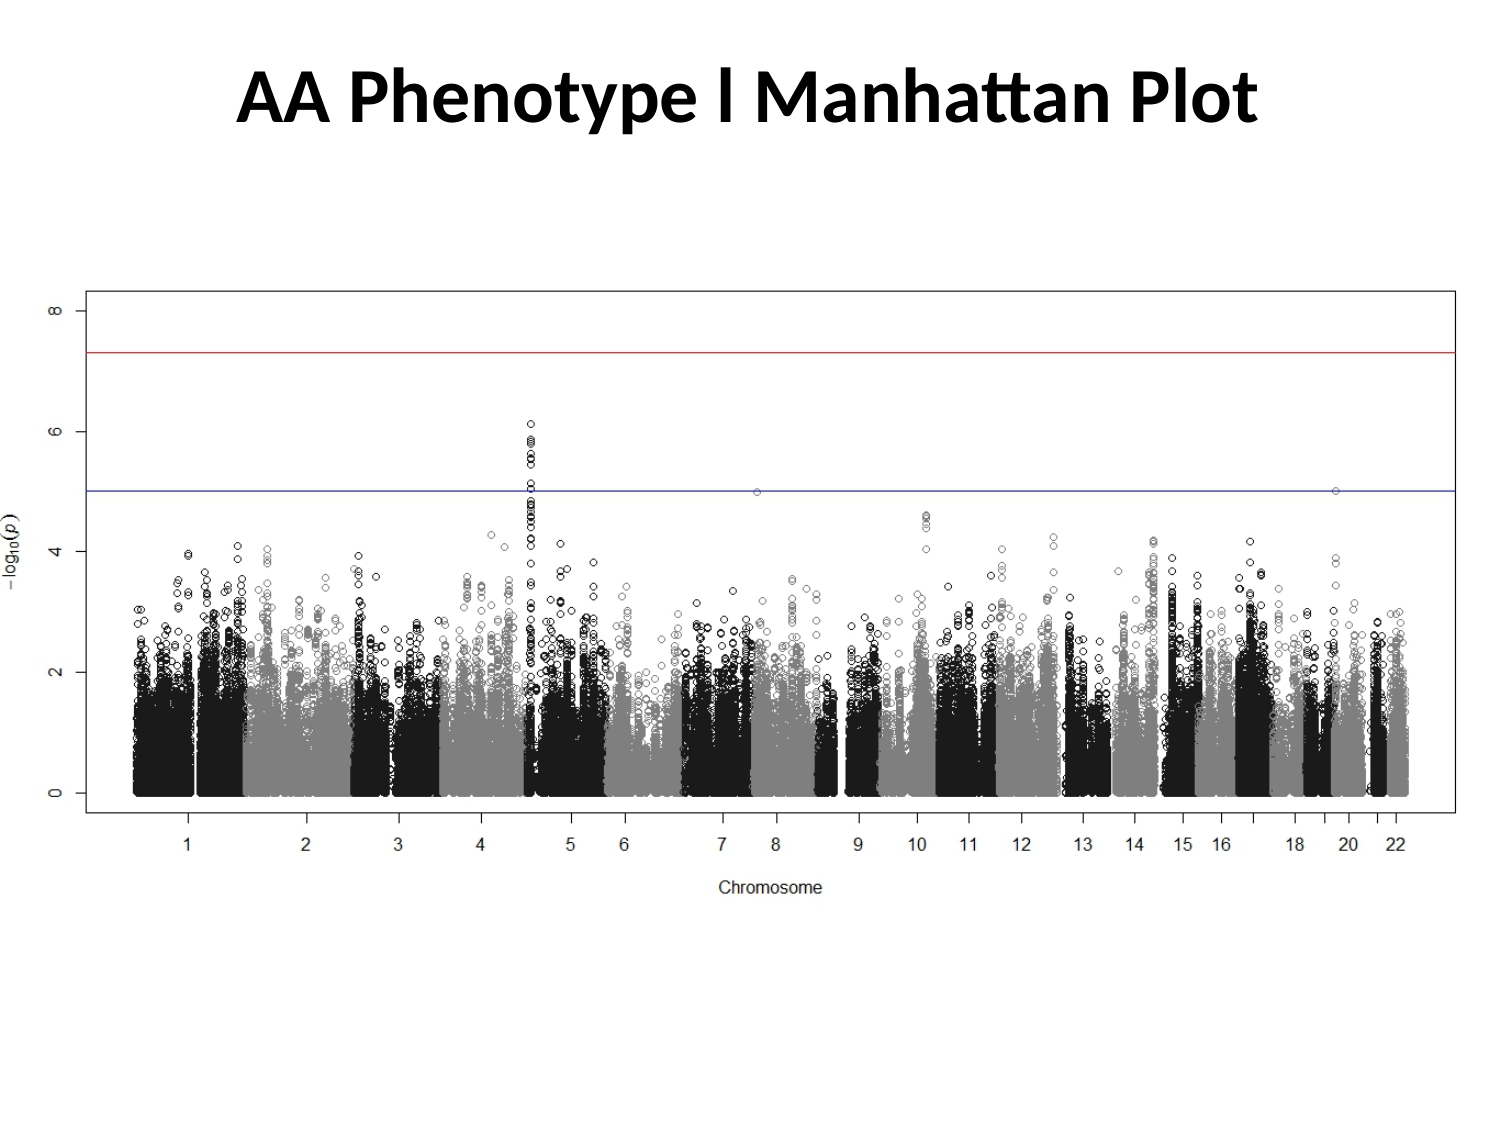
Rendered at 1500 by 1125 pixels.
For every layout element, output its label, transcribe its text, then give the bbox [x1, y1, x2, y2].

picture [0, 204, 1500, 921]
text_box AA Phenotype l Manhattan Plot [73, 37, 1424, 147]
